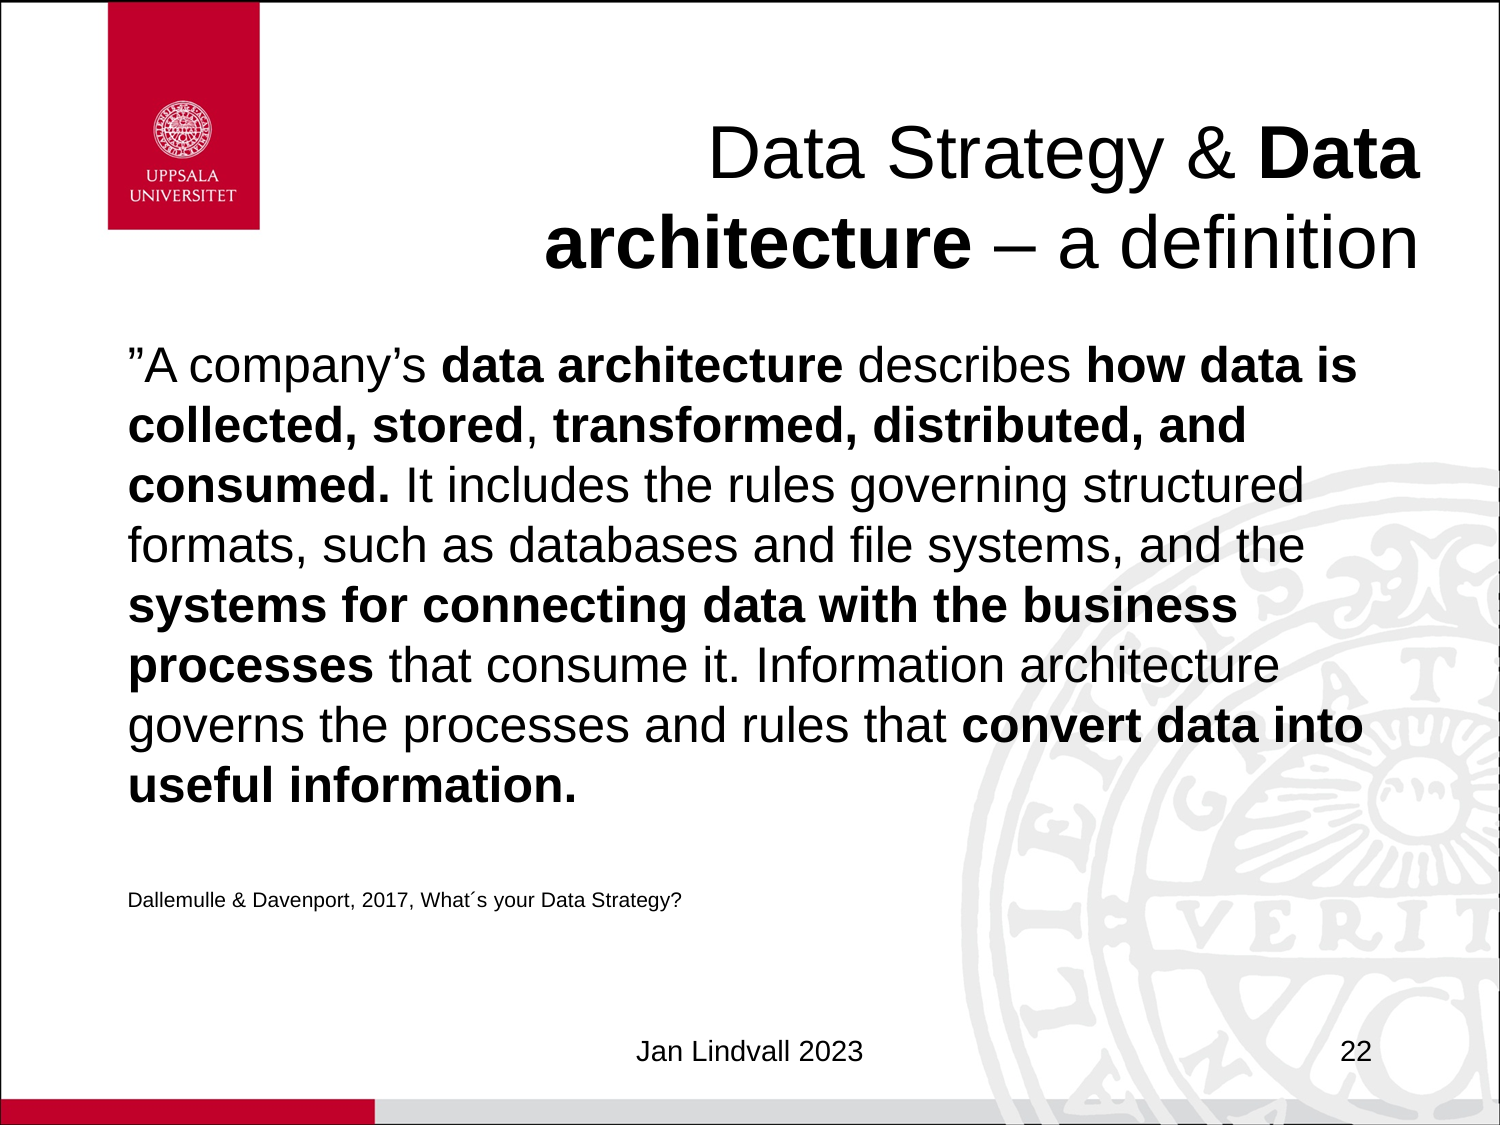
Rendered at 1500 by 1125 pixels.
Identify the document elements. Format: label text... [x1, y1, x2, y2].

footer Jan Lindvall 2023 [512, 1024, 988, 1101]
slide_number 22 [1074, 1024, 1388, 1101]
title Data Strategy & Data architecture – a definition [289, 99, 1436, 288]
list ”A company’s data architecture describes how data is collected, stored, transformed, distributed, and consumed. It includes the rules governing structured formats, such as databases and file systems, and the systems for connecting data with the business processes that consume it. Information architecture governs the processes and rules that convert data into useful information. Dallemulle & Davenport, 2017, What´s your Data Strategy? [112, 324, 1436, 1000]
picture [0, 0, 1500, 1125]
